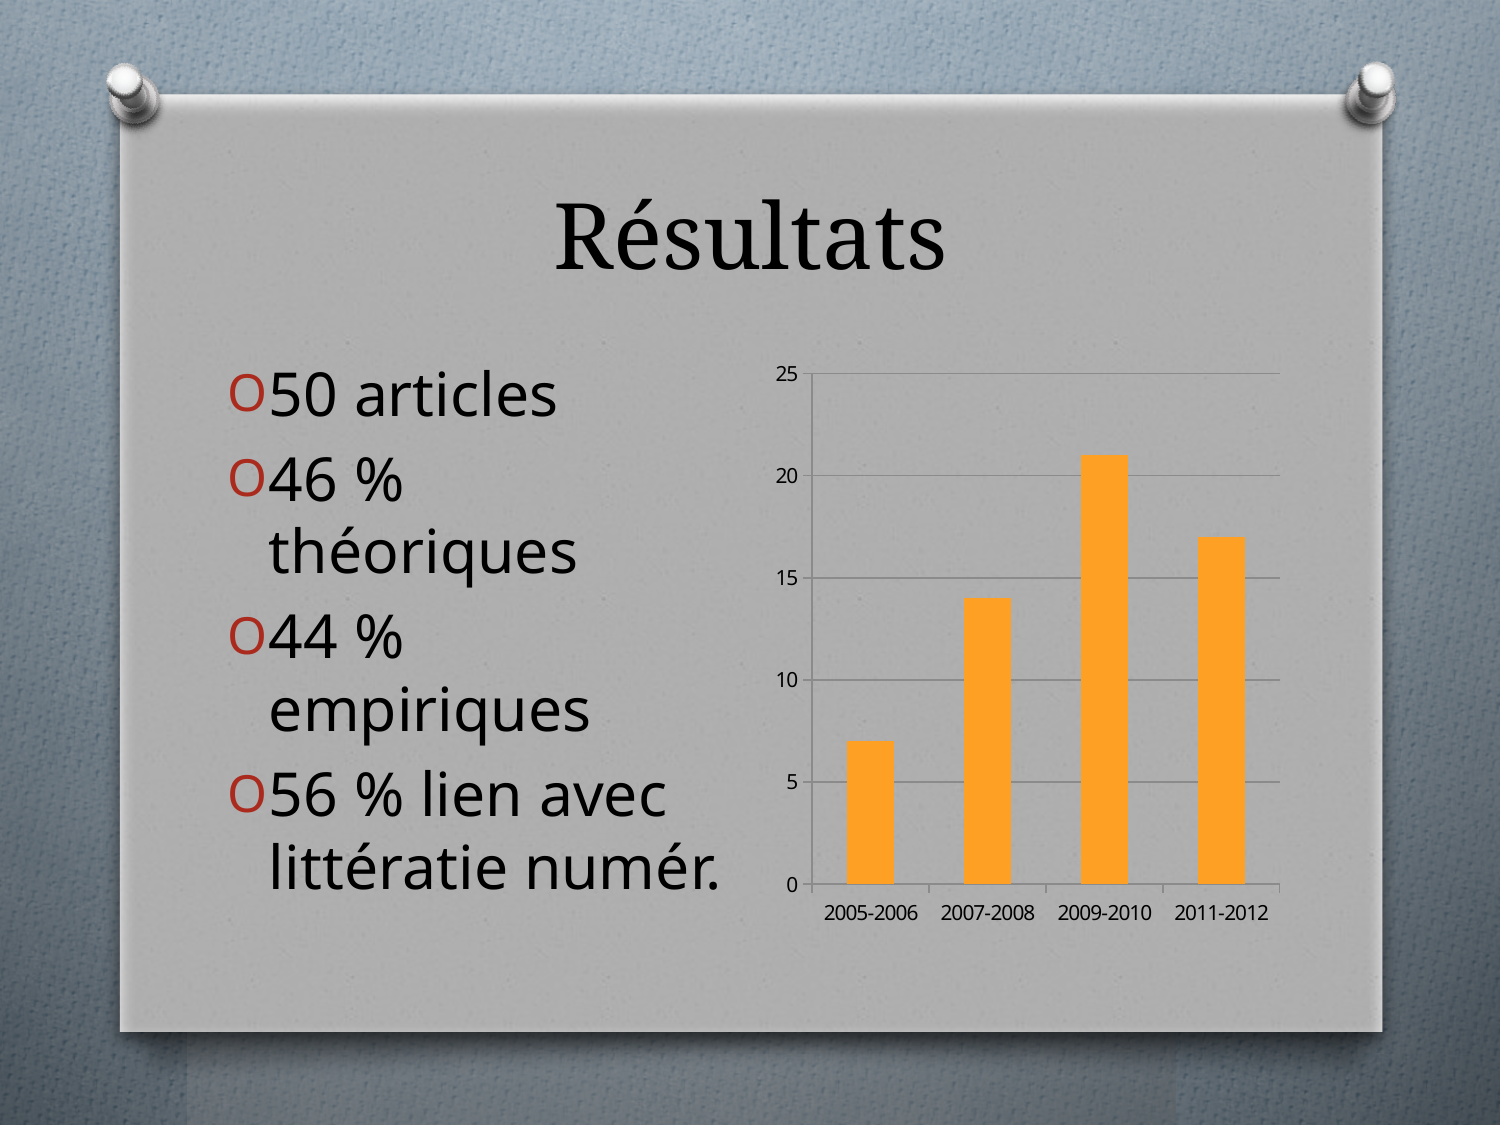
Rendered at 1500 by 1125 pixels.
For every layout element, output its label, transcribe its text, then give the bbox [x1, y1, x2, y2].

title Résultats [179, 134, 1323, 332]
chart [764, 347, 1291, 940]
picture [75, 29, 198, 153]
list 50 articles 46 % théoriques 44 % empiriques 56 % lien avec littératie numér. [213, 348, 738, 939]
picture [1317, 35, 1439, 156]
